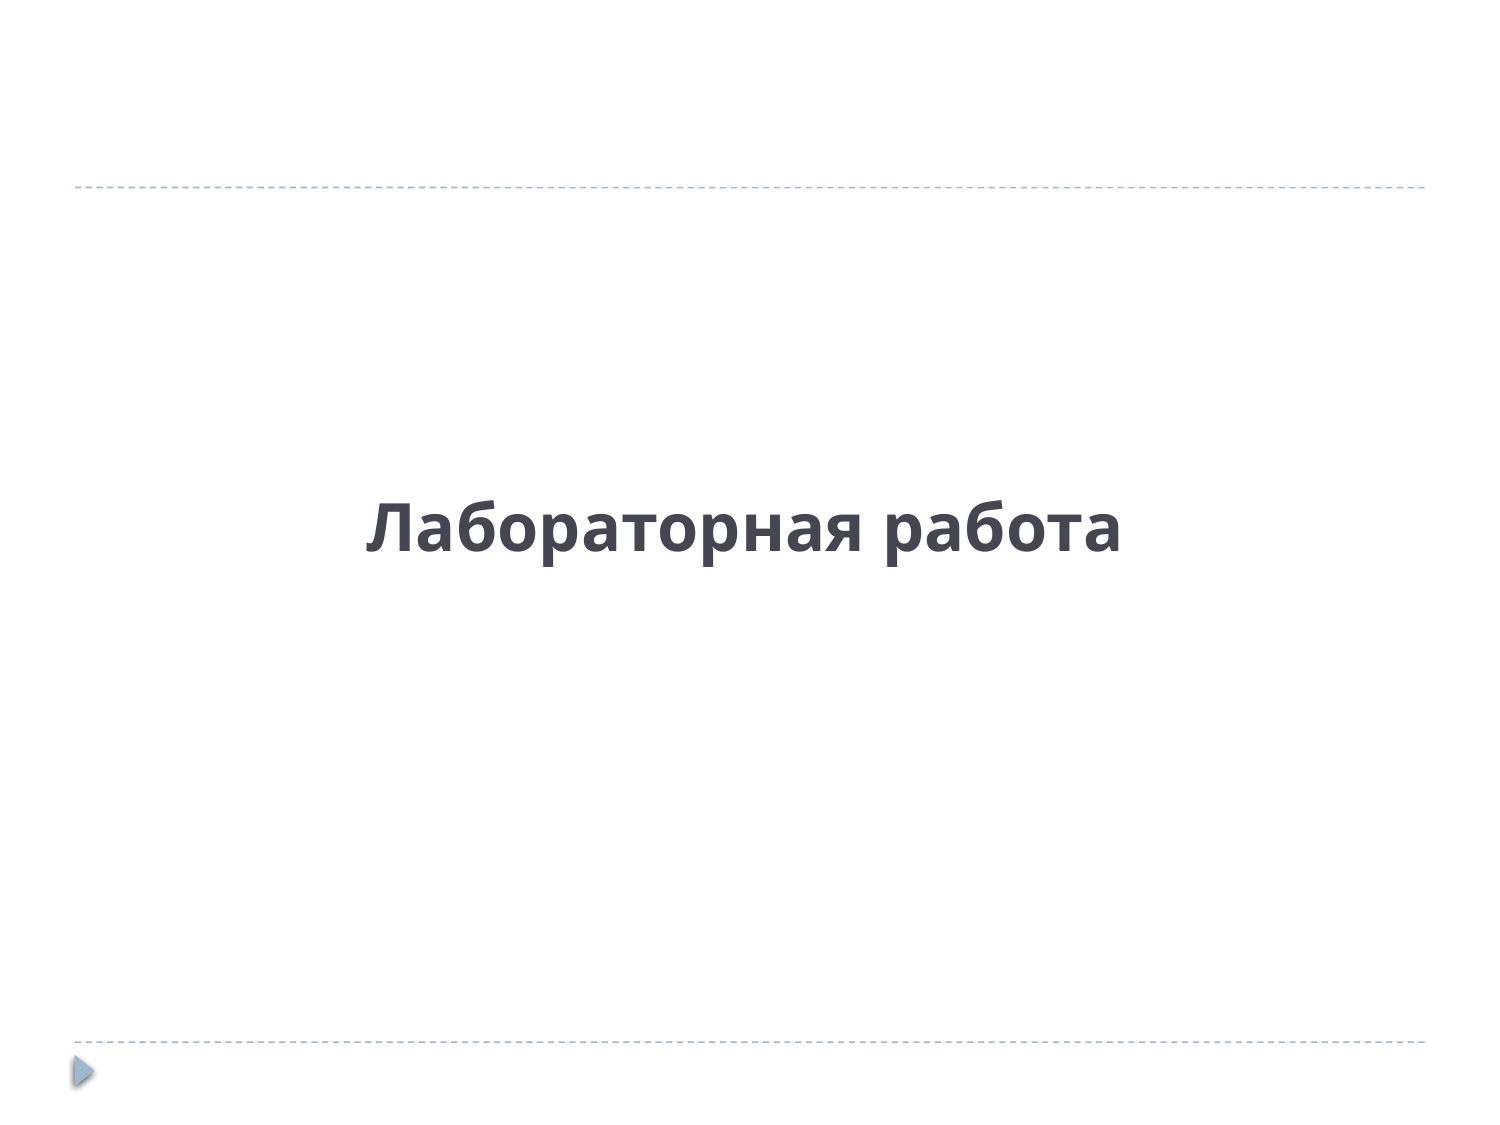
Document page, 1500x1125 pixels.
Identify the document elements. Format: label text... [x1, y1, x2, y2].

title Лабораторная работа [70, 421, 1421, 572]
